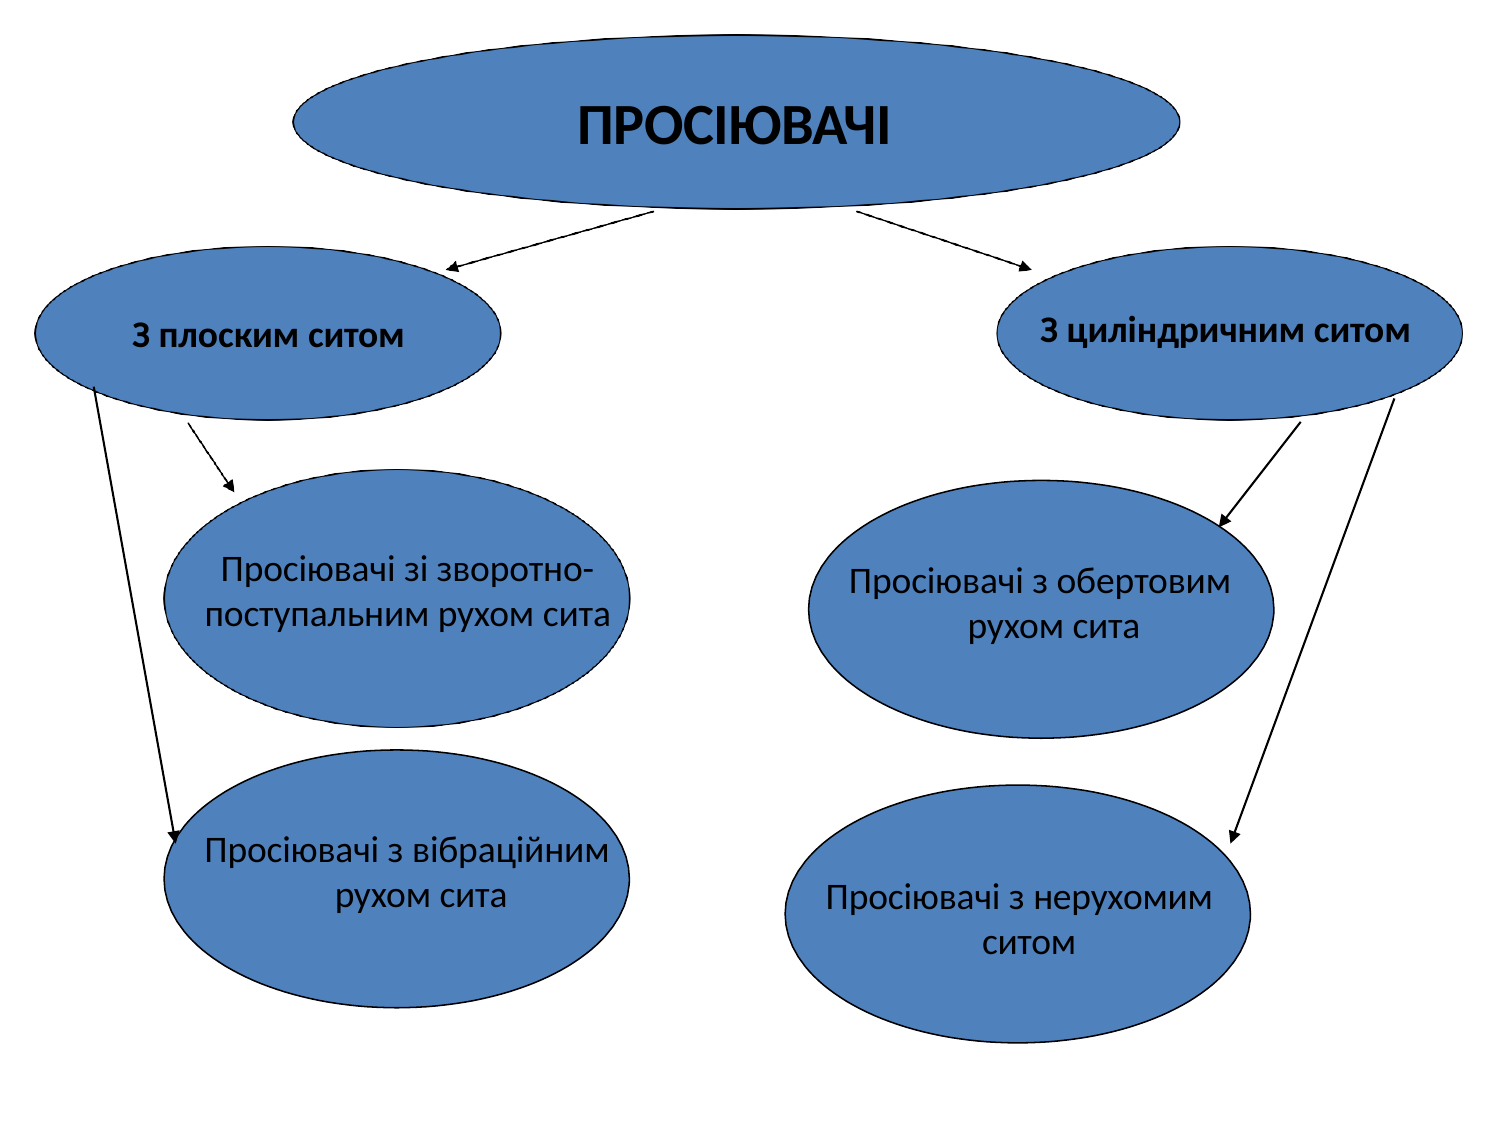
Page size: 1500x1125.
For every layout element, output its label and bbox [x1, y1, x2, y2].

picture [34, 34, 1463, 728]
text_box [162, 853, 631, 1009]
text_box [92, 385, 1396, 844]
text_box [784, 853, 1252, 1044]
